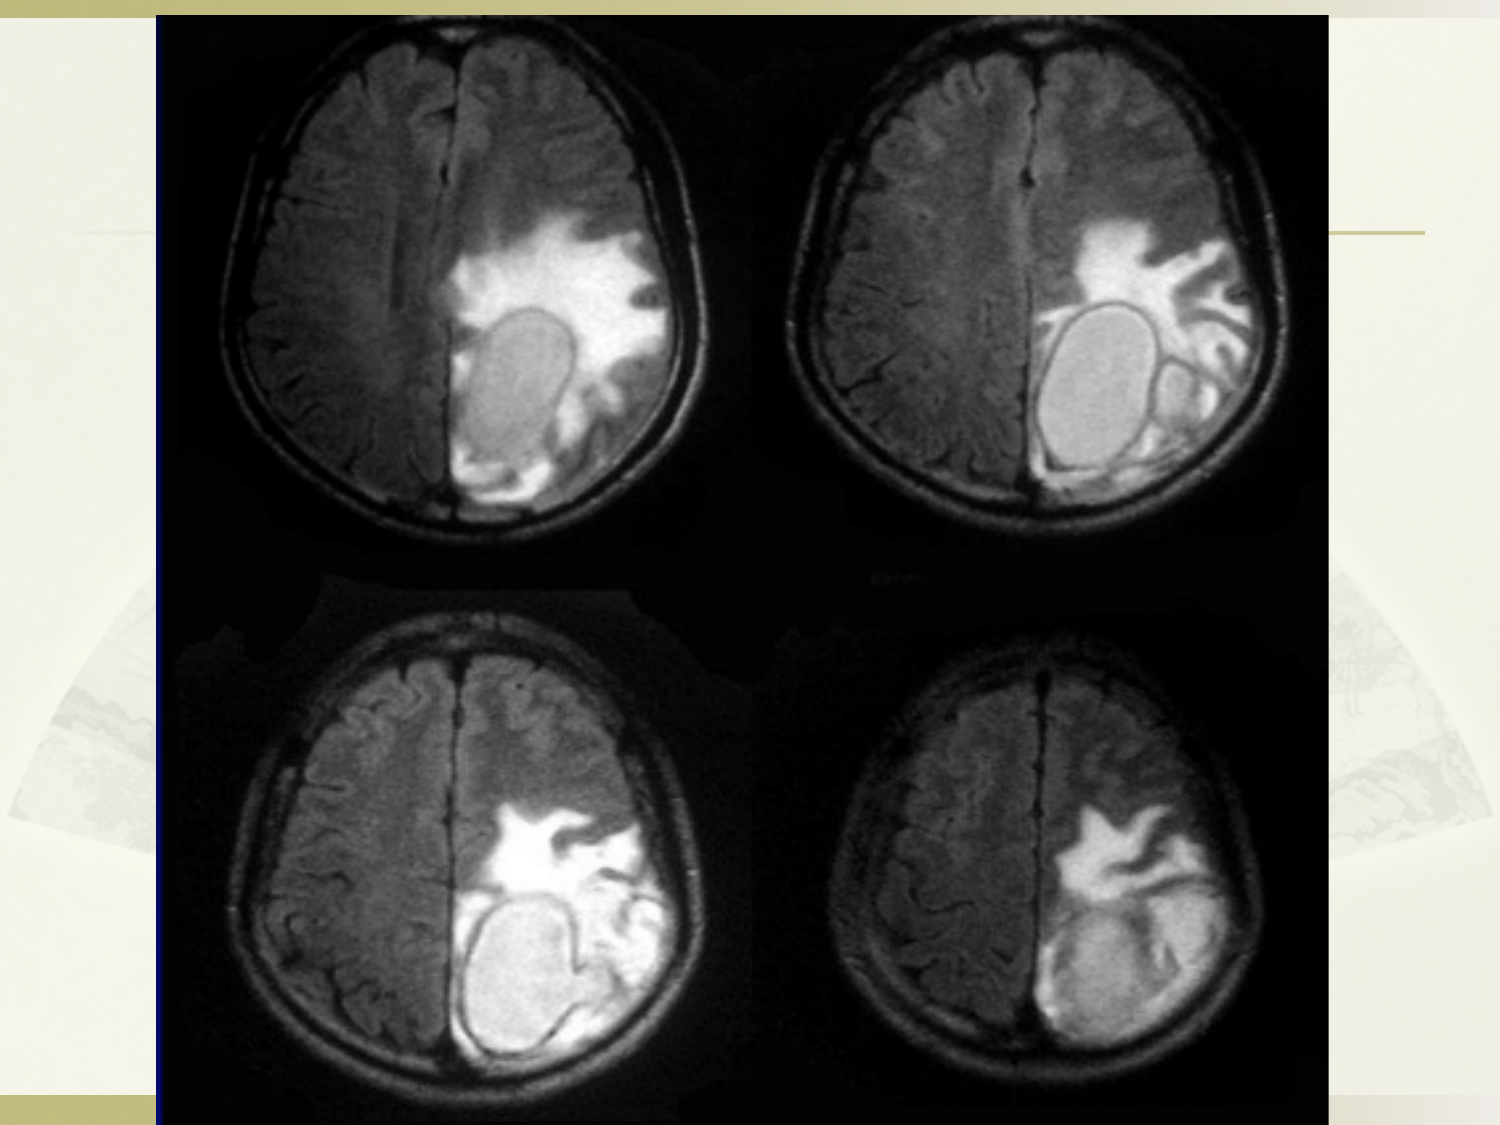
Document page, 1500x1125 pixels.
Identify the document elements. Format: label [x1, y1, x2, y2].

list [155, 15, 1330, 1125]
